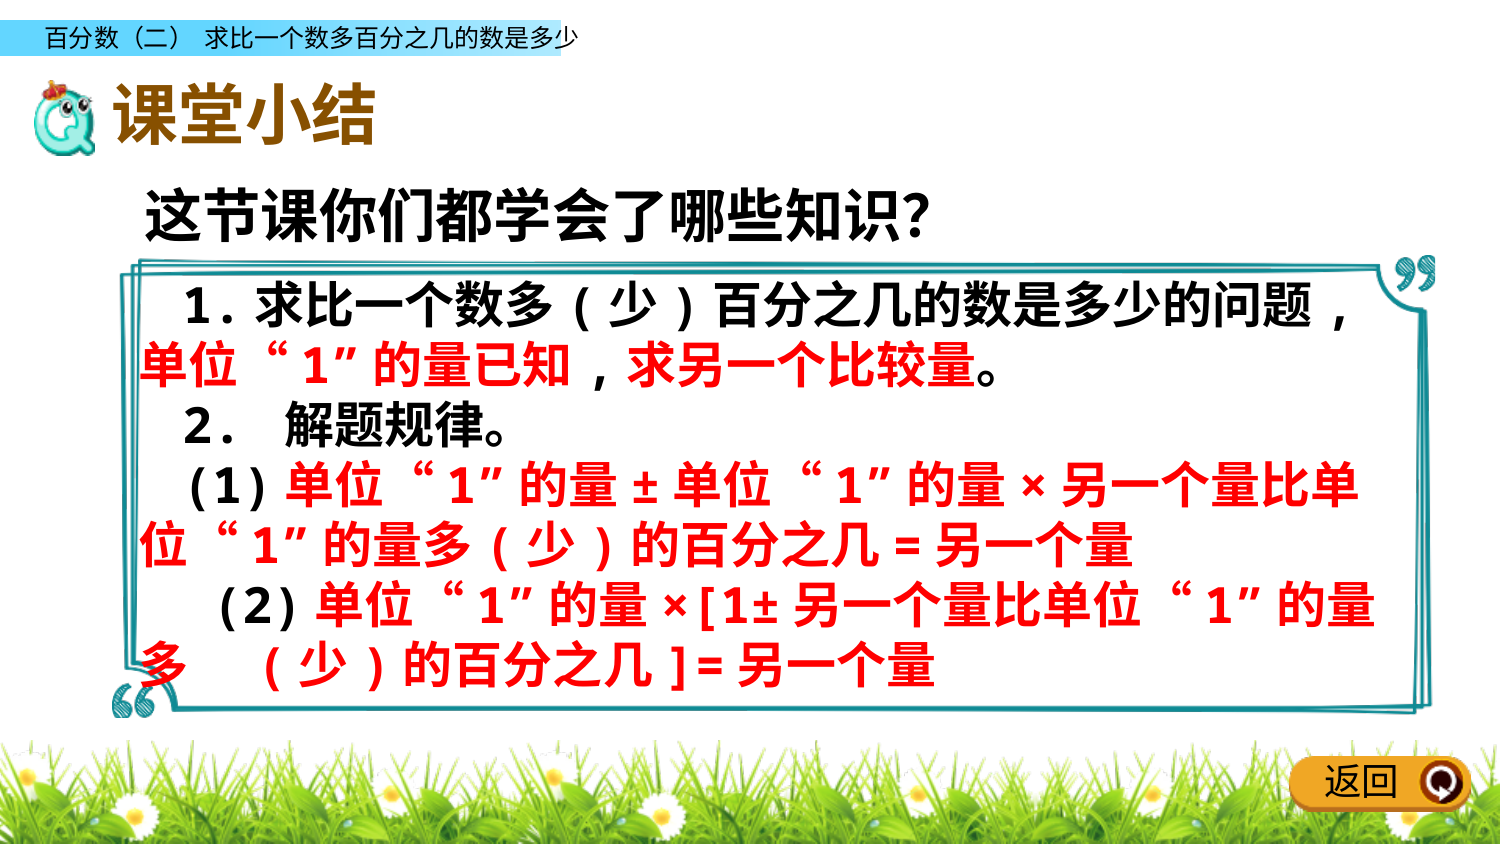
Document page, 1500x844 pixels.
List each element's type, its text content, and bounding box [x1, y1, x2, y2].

picture [111, 255, 1436, 718]
picture [0, 740, 1500, 844]
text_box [1288, 750, 1471, 812]
text_box 这节课你们都学会了哪些知识？ [133, 173, 972, 254]
text_box 课堂小结 [100, 67, 404, 159]
picture [34, 80, 96, 156]
